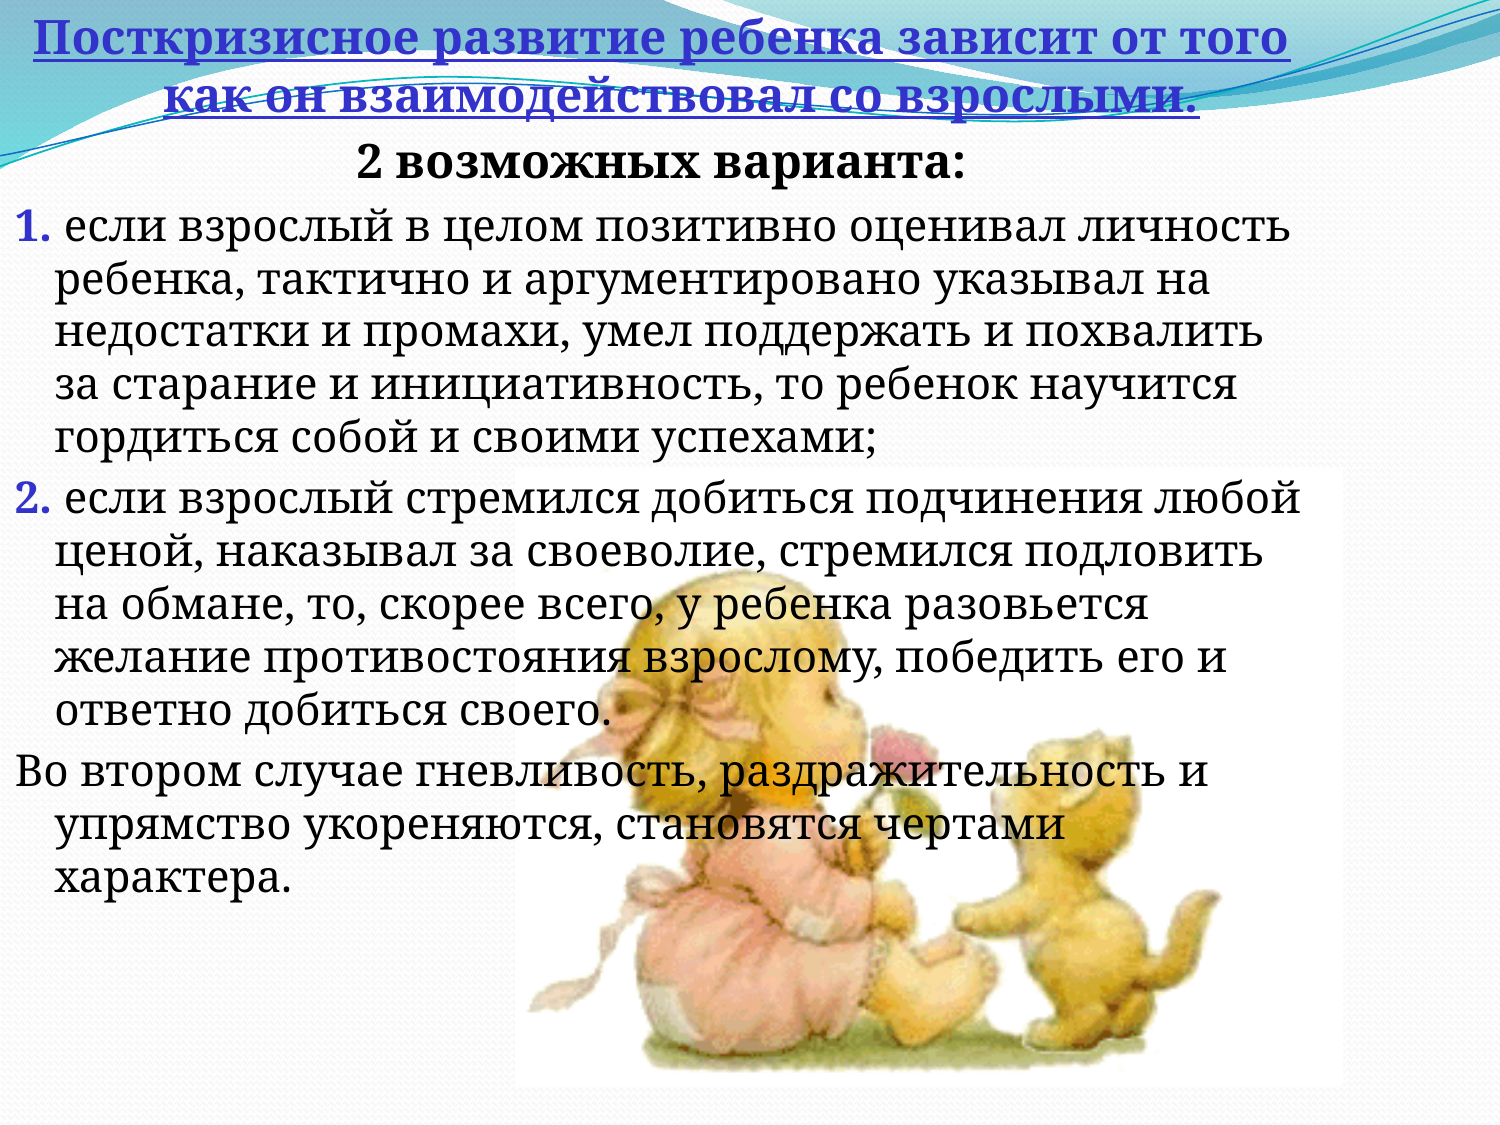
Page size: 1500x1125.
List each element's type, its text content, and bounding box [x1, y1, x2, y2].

list Посткризисное развитие ребенка зависит от того как он взаимодействовал со взрослыми. 2 возможных варианта: 1. если взрослый в целом позитивно оценивал личность ребенка, тактично и аргументировано указывал на недостатки и промахи, умел поддержать и похвалить за старание и инициативность, то ребенок научится гордиться собой и своими успехами; 2. если взрослый стремился добиться подчинения любой ценой, наказывал за своеволие, стремился подловить на обмане, то, скорее всего, у ребенка разовьется желание противостояния взрослому, победить его и ответно добиться своего. Во втором случае гневливость, раздражительность и упрямство укореняются, становятся чертами характера. [0, 0, 1325, 1024]
picture [515, 468, 1343, 1086]
